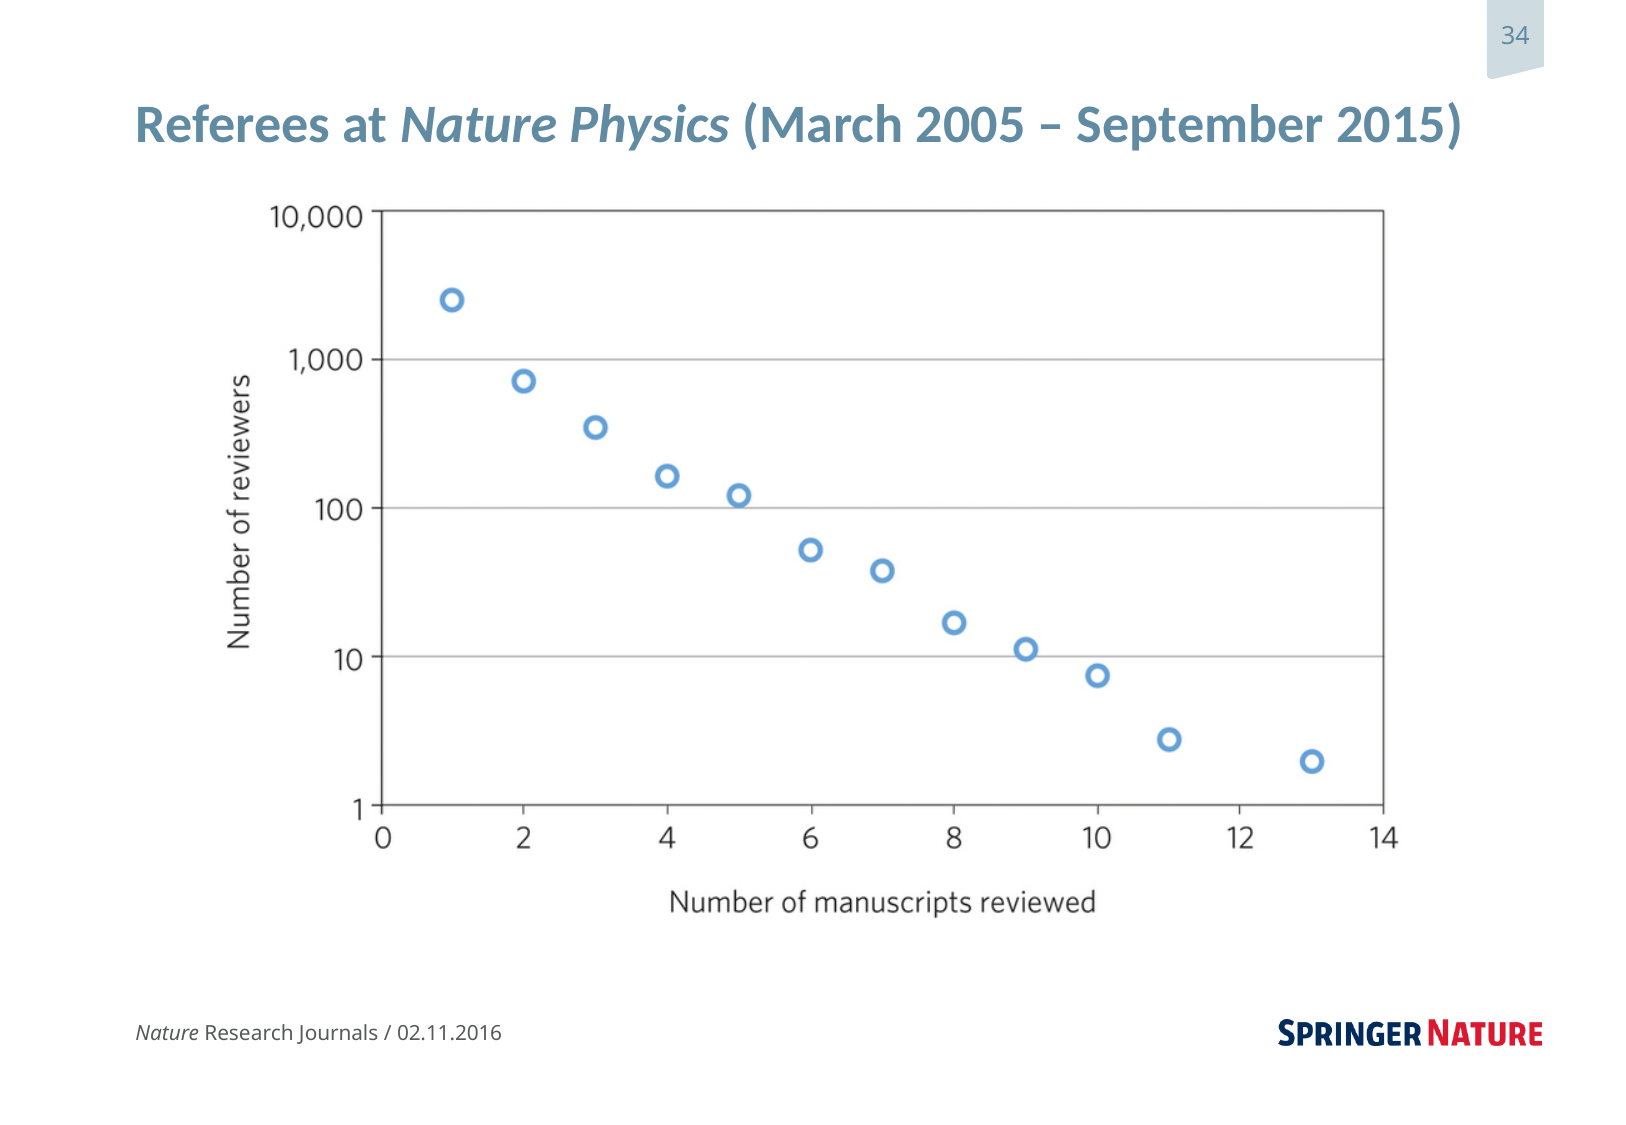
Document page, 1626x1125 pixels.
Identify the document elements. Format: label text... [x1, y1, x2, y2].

picture [1278, 1019, 1542, 1046]
title Referees at Nature Physics (March 2005 – September 2015) [135, 88, 1487, 149]
picture [220, 201, 1404, 924]
